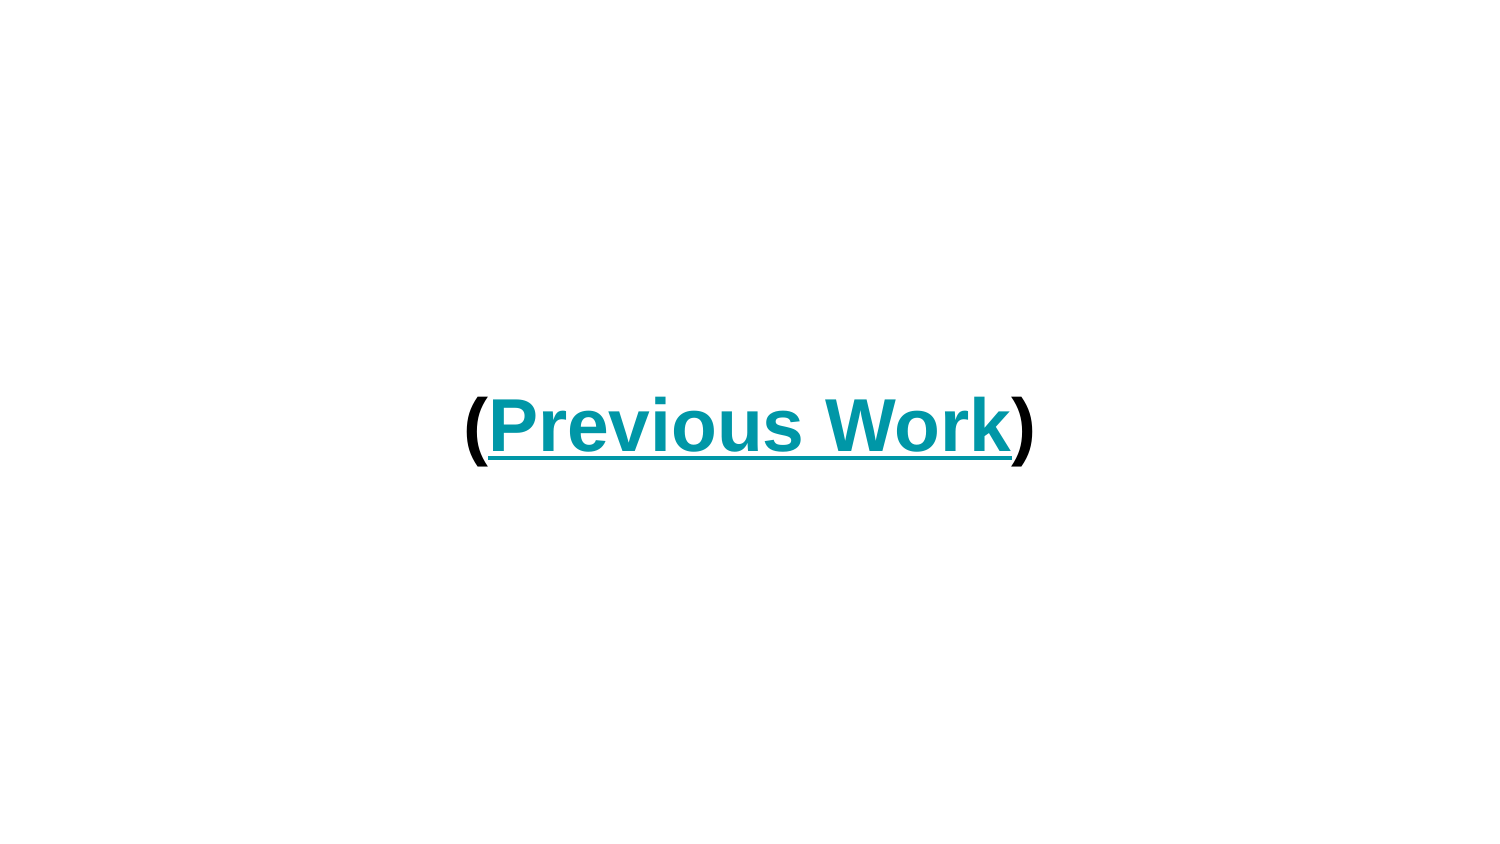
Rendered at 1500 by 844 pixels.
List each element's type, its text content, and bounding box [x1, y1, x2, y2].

title (Previous Work) [51, 352, 1449, 491]
